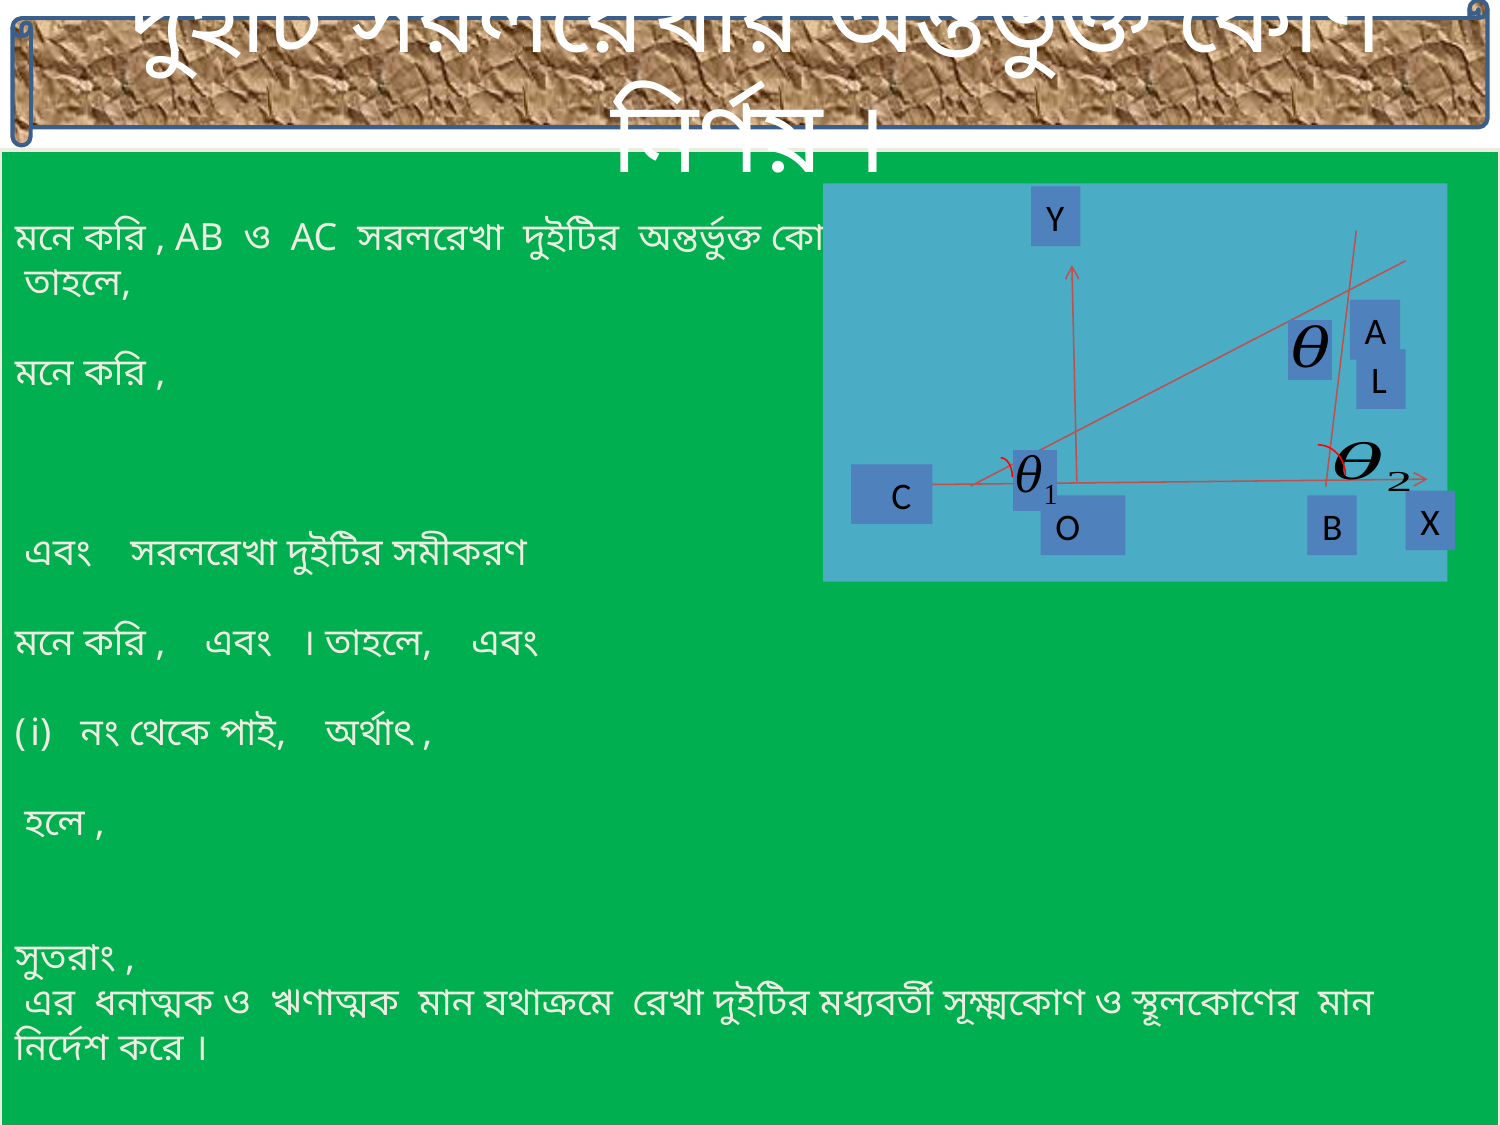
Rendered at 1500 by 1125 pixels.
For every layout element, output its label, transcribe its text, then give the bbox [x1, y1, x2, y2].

text_box দুইটি সরলরেখার অন্তর্ভুক্ত কোণ নির্ণয় । [10, 0, 1490, 148]
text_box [822, 183, 1456, 582]
